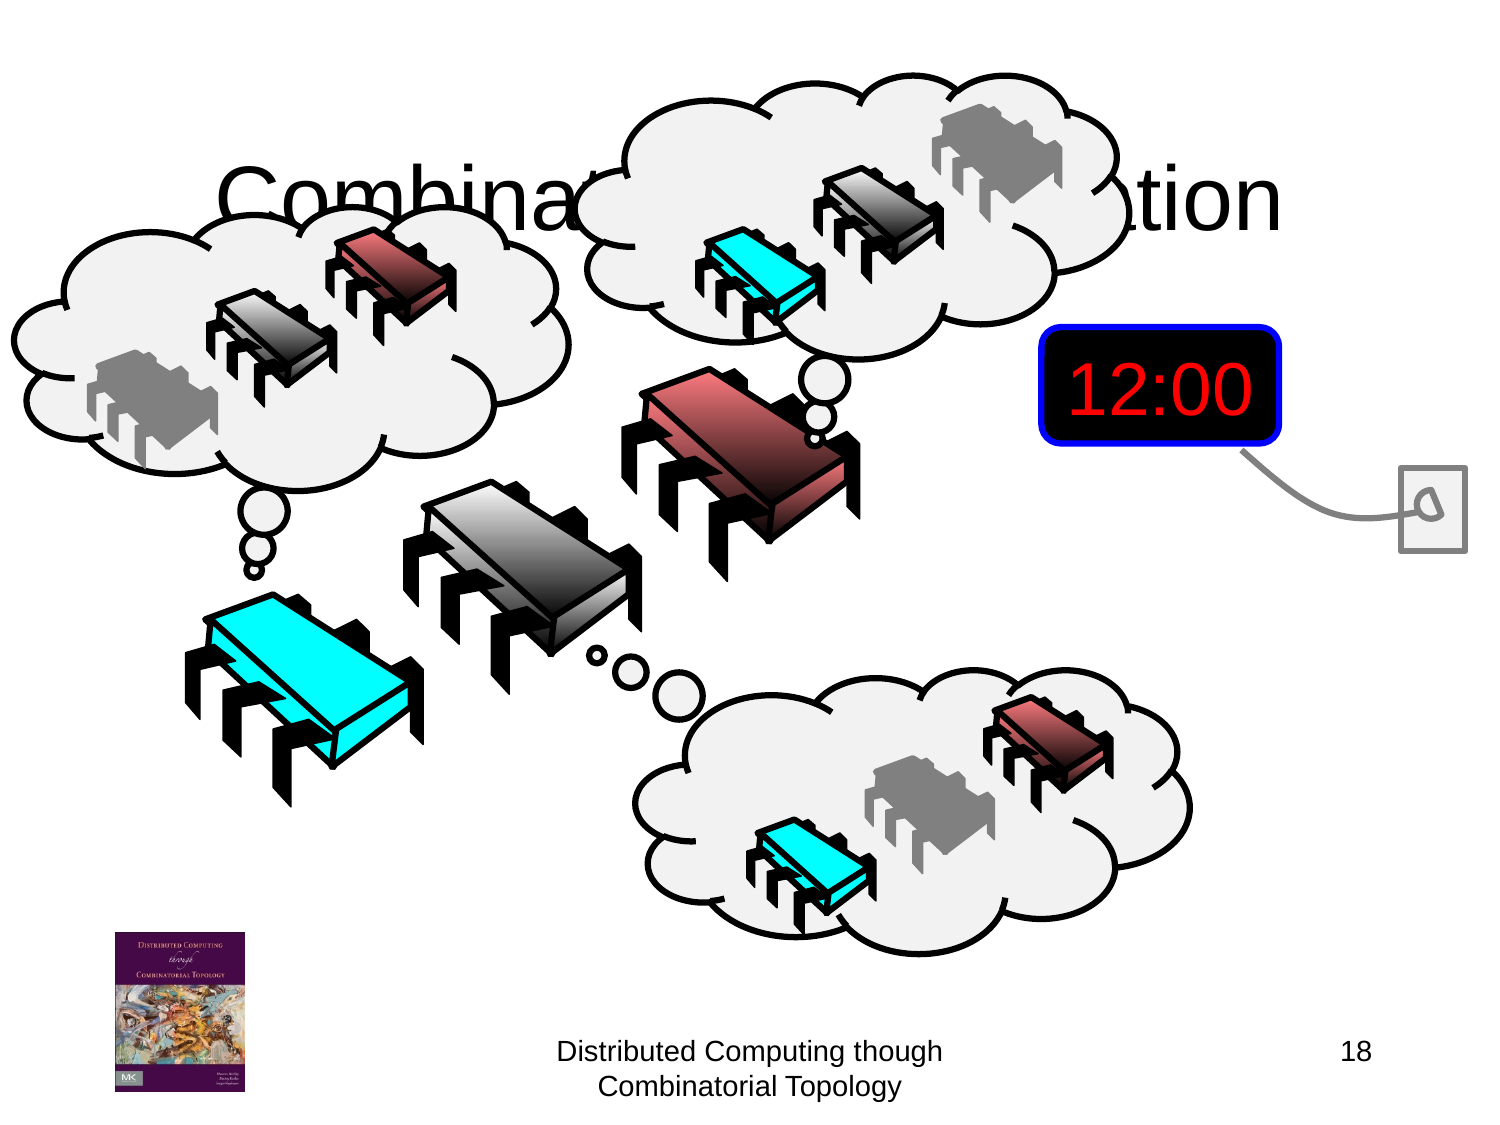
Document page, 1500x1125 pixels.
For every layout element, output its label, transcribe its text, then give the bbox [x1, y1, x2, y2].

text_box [695, 106, 1062, 345]
text_box [864, 670, 1190, 868]
text_box [870, 944, 967, 955]
text_box [637, 815, 741, 926]
text_box [804, 352, 901, 367]
text_box [303, 207, 569, 367]
text_box [574, 100, 744, 335]
title Combinatorial Explanation [112, 99, 763, 288]
text_box [1400, 467, 1466, 552]
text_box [746, 696, 1113, 936]
text_box [757, 75, 1130, 272]
footer Distributed Computing though Combinatorial Topology [512, 1024, 988, 1101]
text_box [1241, 450, 1417, 519]
picture [115, 932, 245, 1092]
title Combinatorial Explanation [1062, 99, 1388, 288]
text_box [13, 255, 82, 440]
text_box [87, 229, 456, 469]
slide_number 18 [1074, 1024, 1388, 1101]
text_box [209, 215, 300, 227]
text_box 12:00 [1041, 327, 1280, 444]
text_box [1416, 489, 1442, 519]
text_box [185, 368, 860, 808]
